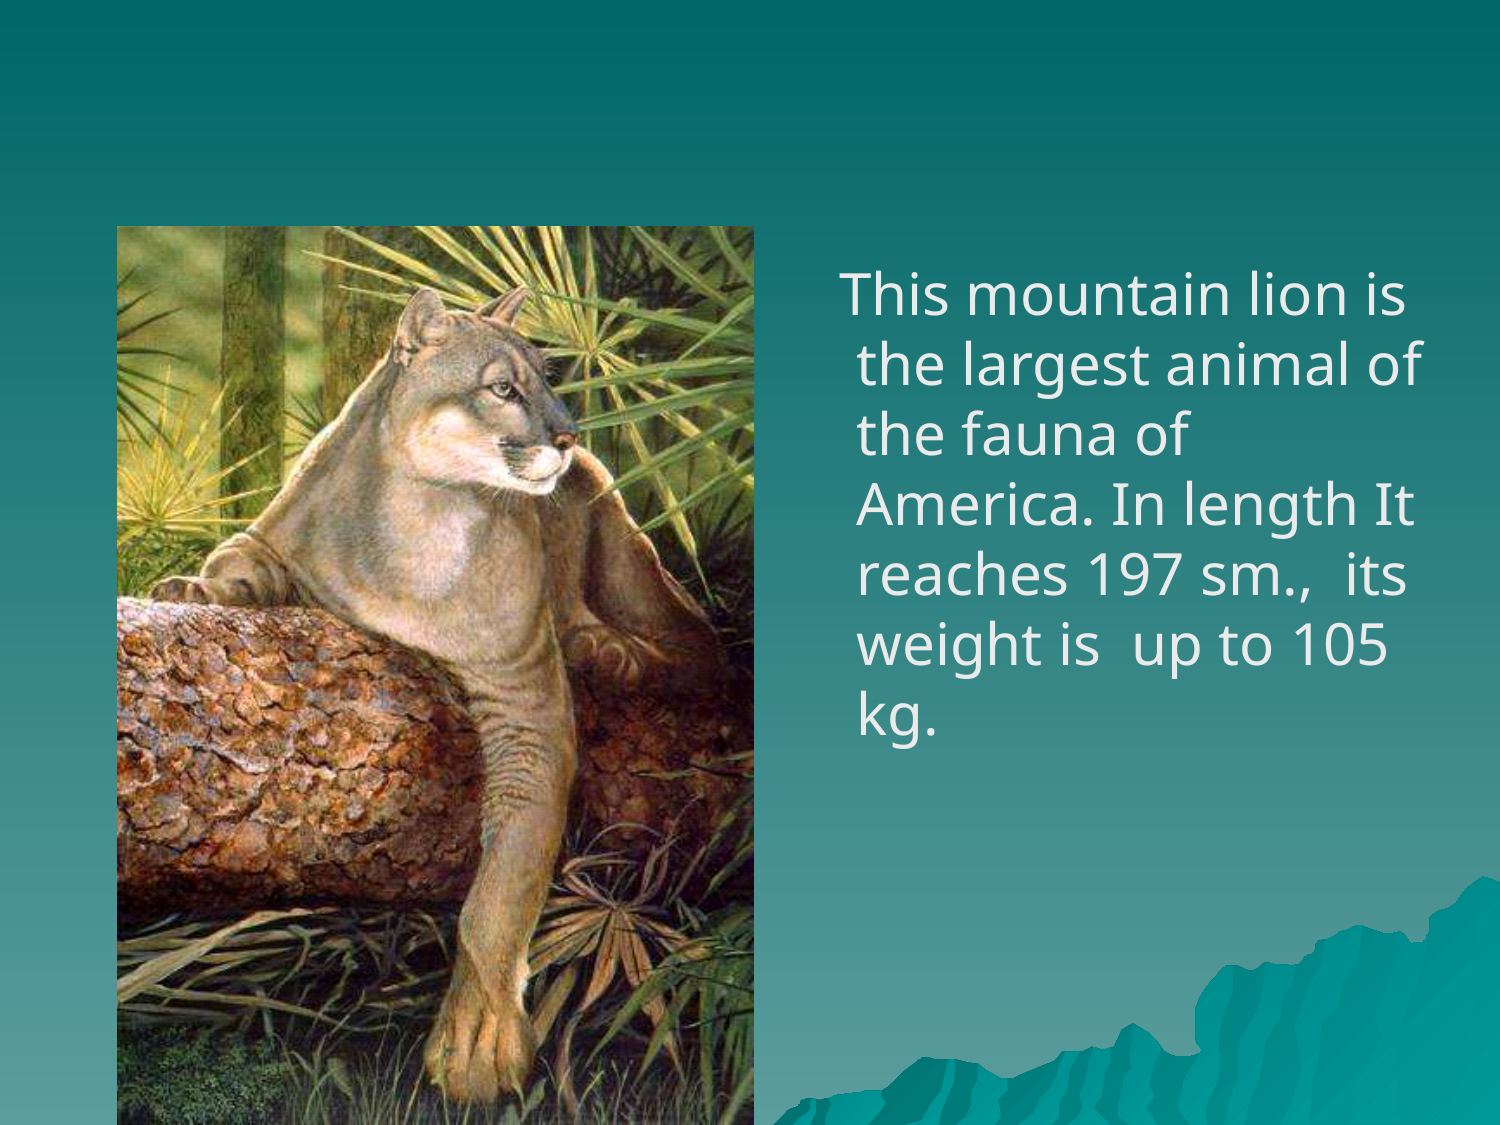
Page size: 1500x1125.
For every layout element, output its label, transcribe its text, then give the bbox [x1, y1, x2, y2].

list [116, 225, 754, 1125]
list This mountain lion is the largest animal of the fauna of America. In length It reaches 197 sm., its weight is up to 105 kg. [785, 249, 1449, 1036]
